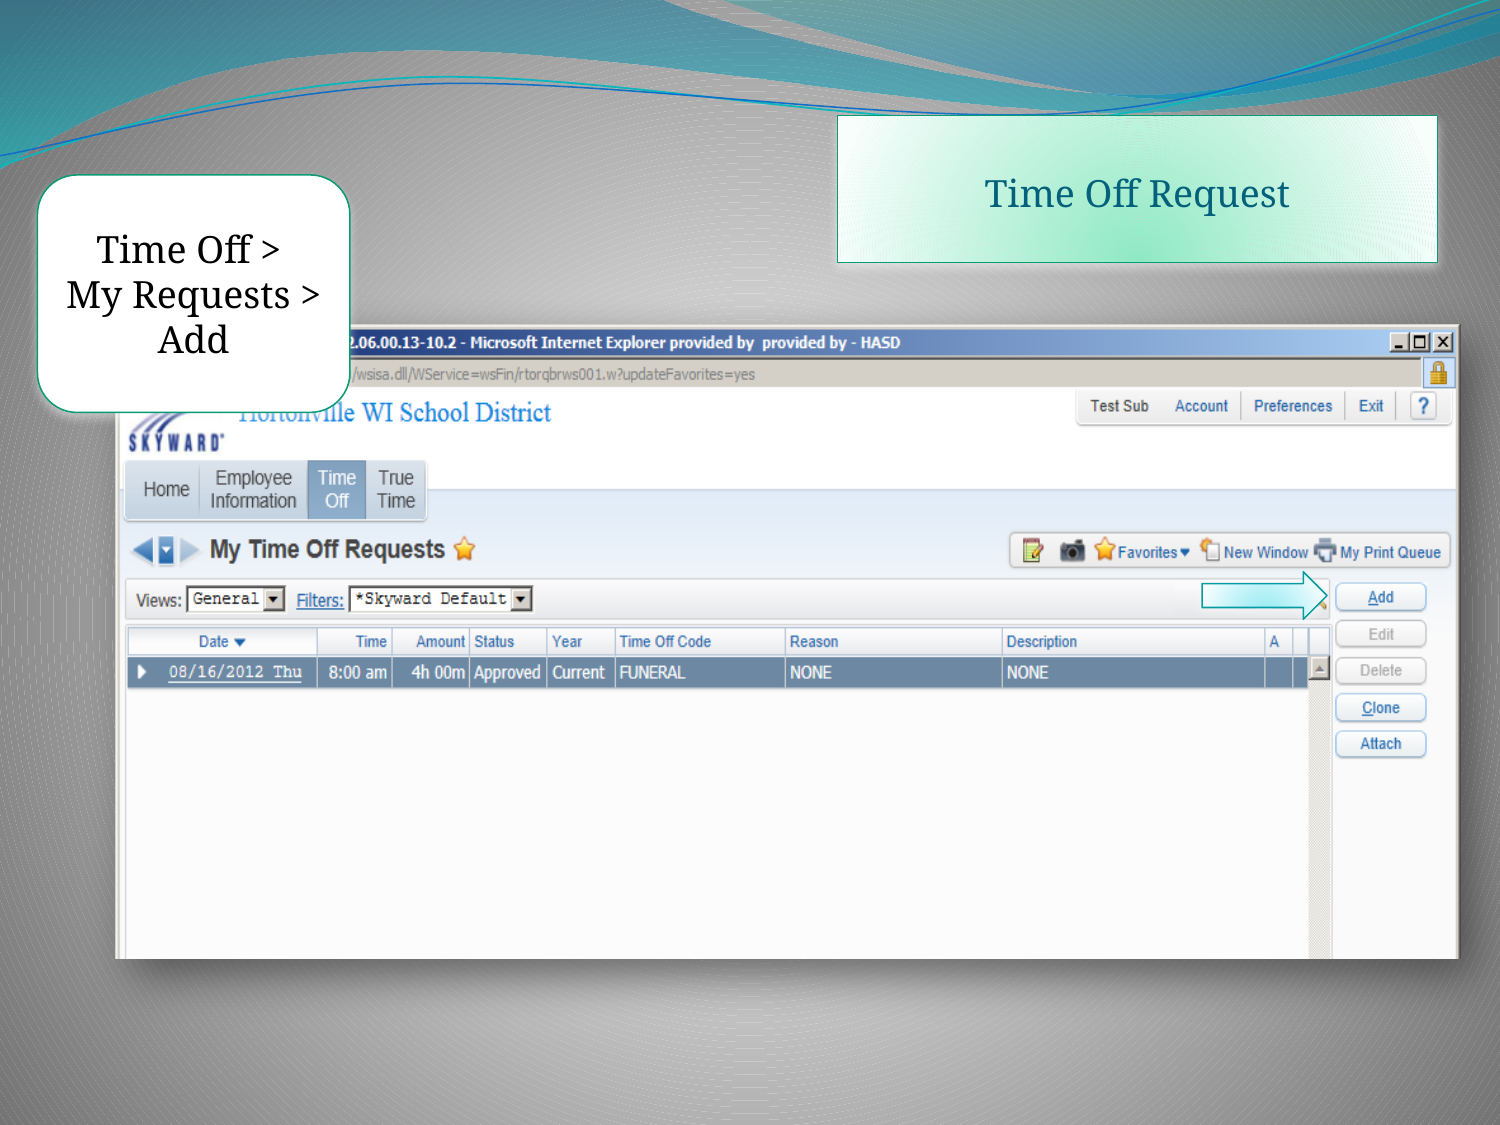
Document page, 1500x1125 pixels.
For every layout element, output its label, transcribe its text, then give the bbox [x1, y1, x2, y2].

title Time Off Request [837, 115, 1438, 263]
text_box Time Off > My Requests > Add [36, 174, 351, 414]
title Flex Spending [107, 325, 114, 414]
picture [114, 324, 1461, 959]
